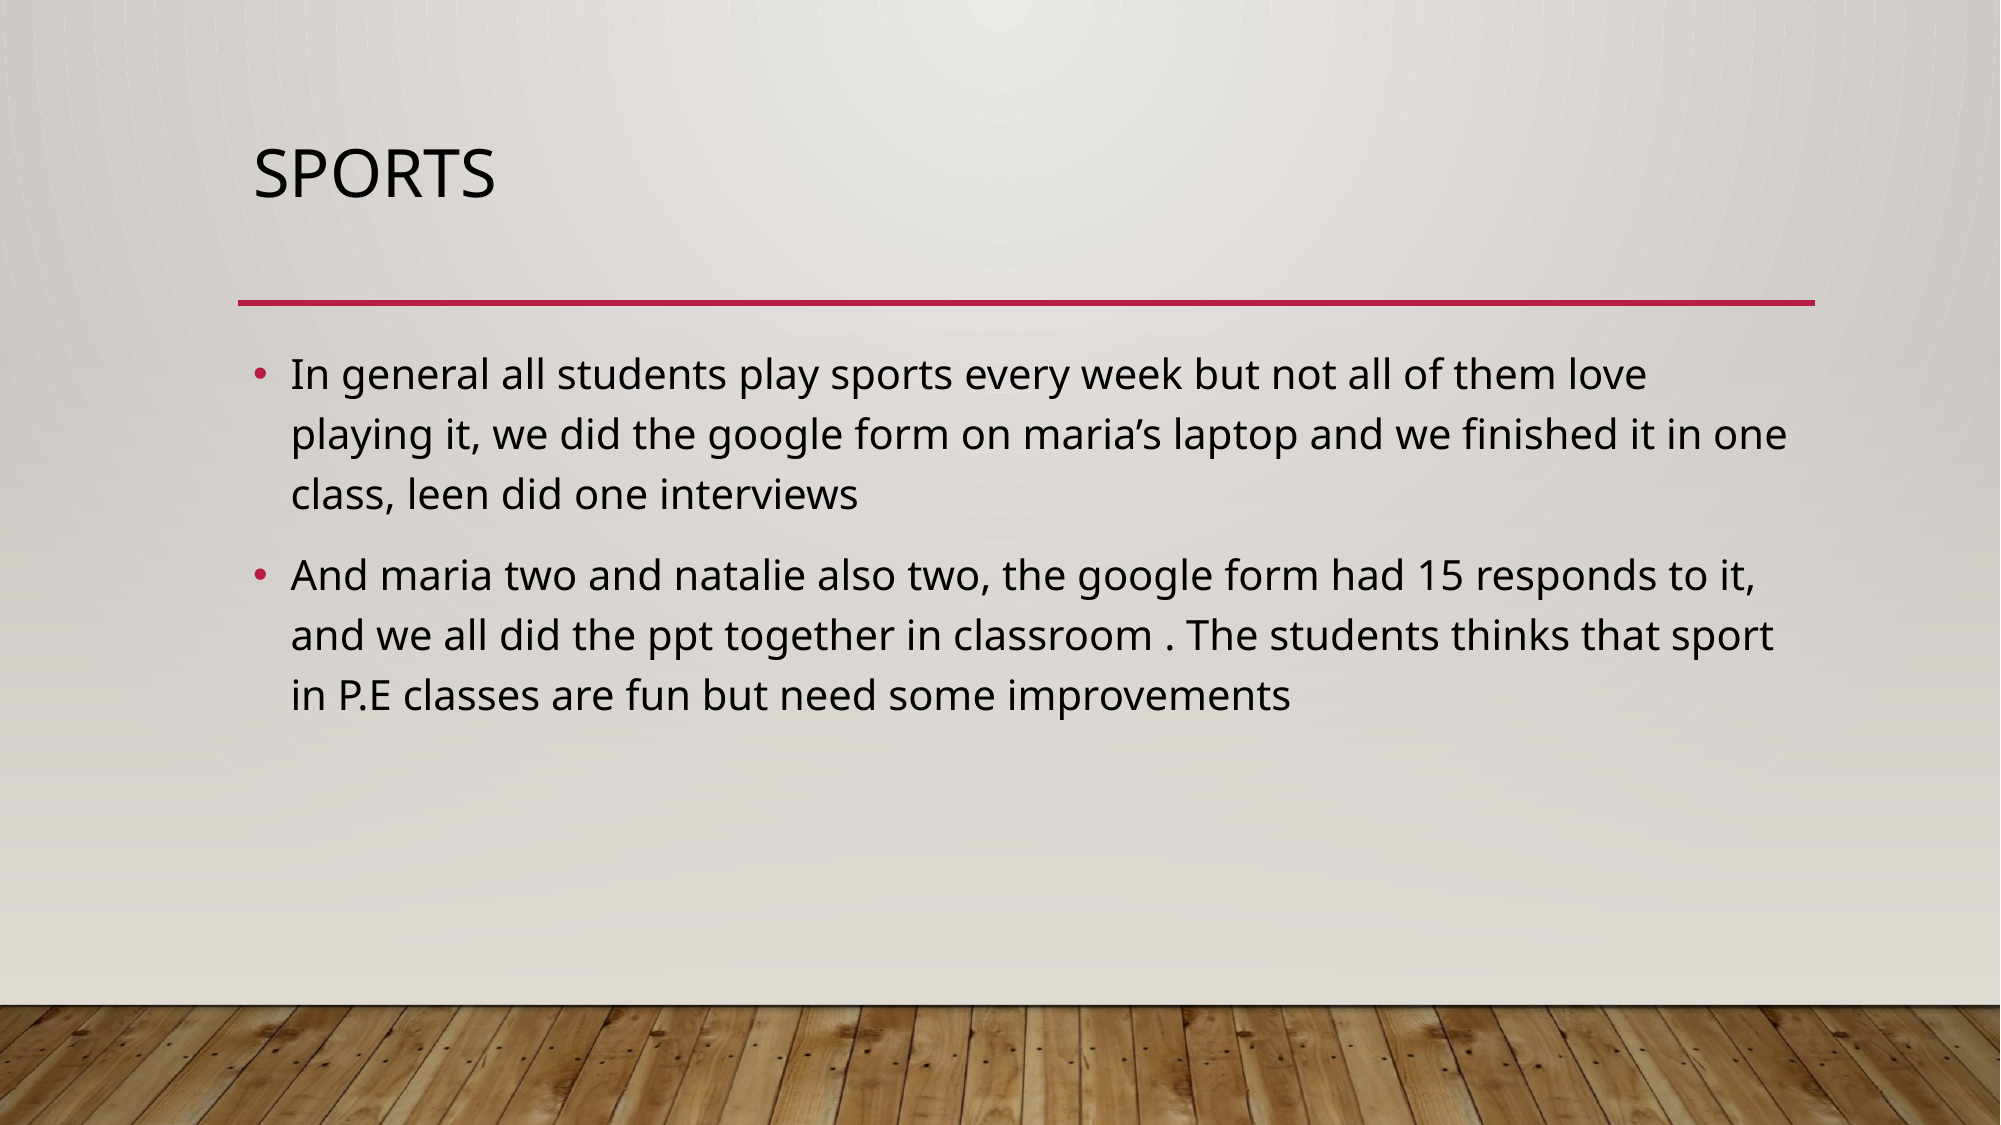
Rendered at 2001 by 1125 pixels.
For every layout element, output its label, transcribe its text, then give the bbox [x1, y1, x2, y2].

picture [0, 1005, 2000, 1125]
title SPORTS [238, 131, 1814, 305]
list In general all students play sports every week but not all of them love playing it, we did the google form on maria’s laptop and we finished it in one class, leen did one interviews And maria two and natalie also two, the google form had 15 responds to it, and we all did the ppt together in classroom . The students thinks that sport in P.E classes are fun but need some improvements [238, 330, 1814, 897]
